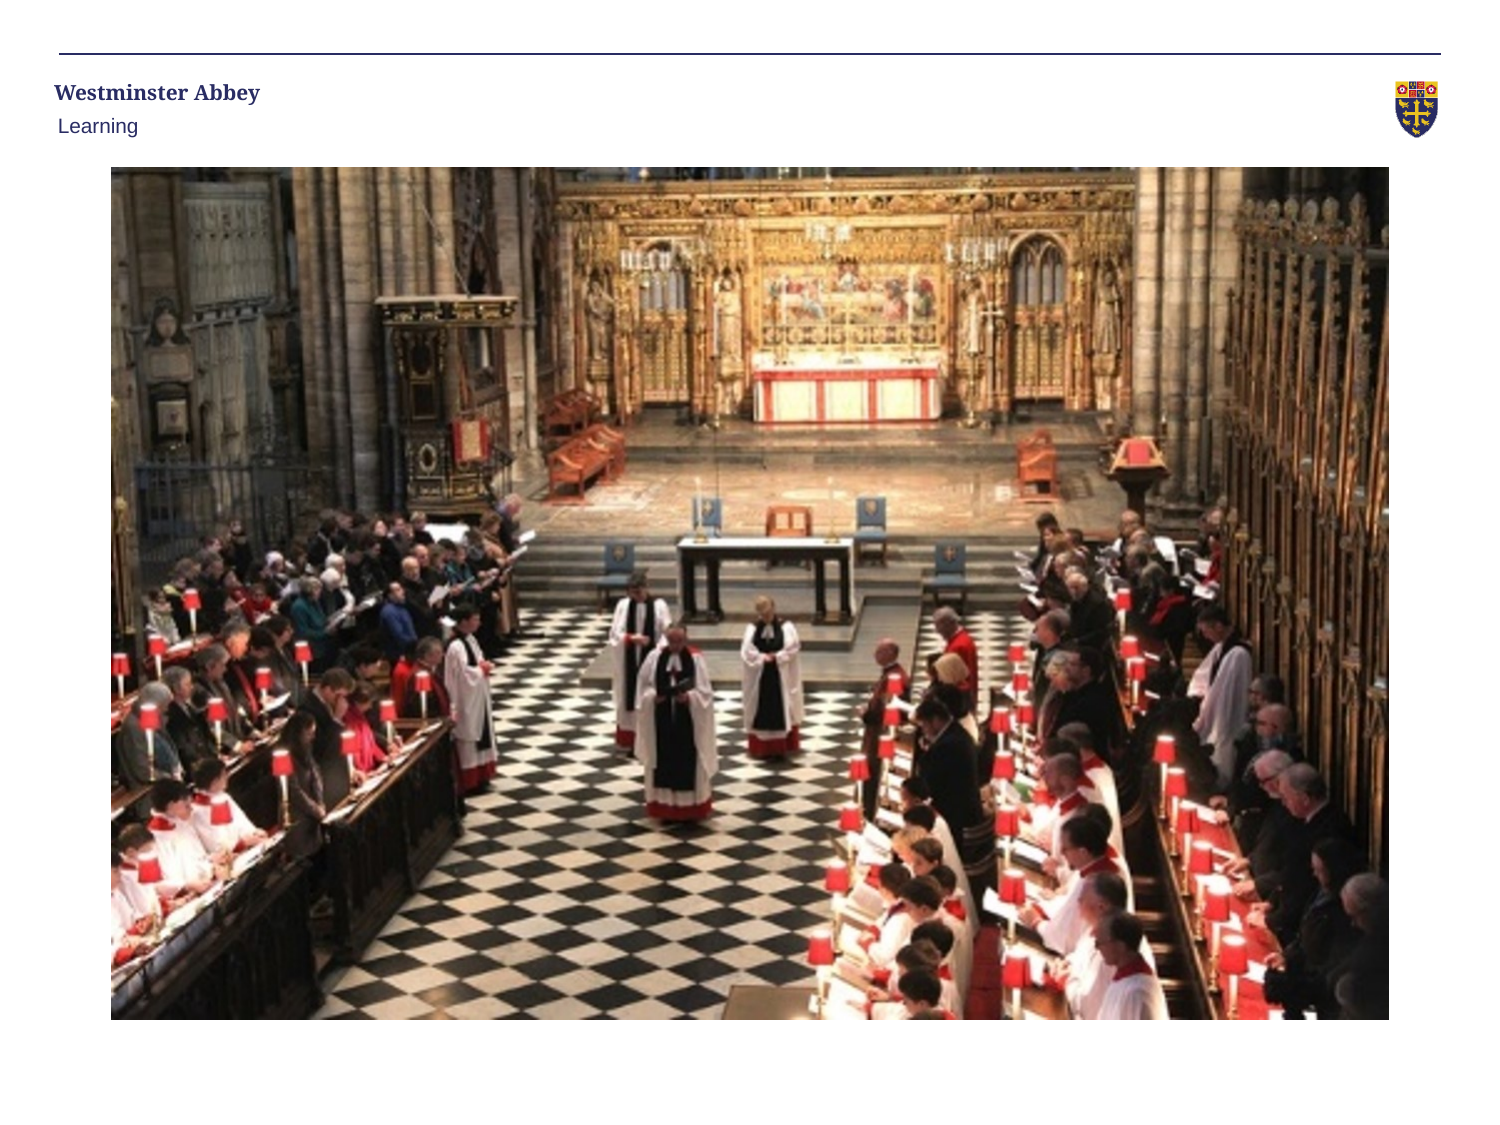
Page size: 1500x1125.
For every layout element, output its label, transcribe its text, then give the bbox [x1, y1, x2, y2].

picture [1395, 81, 1438, 138]
text_box Learning [43, 105, 1036, 134]
picture [111, 167, 1389, 1020]
